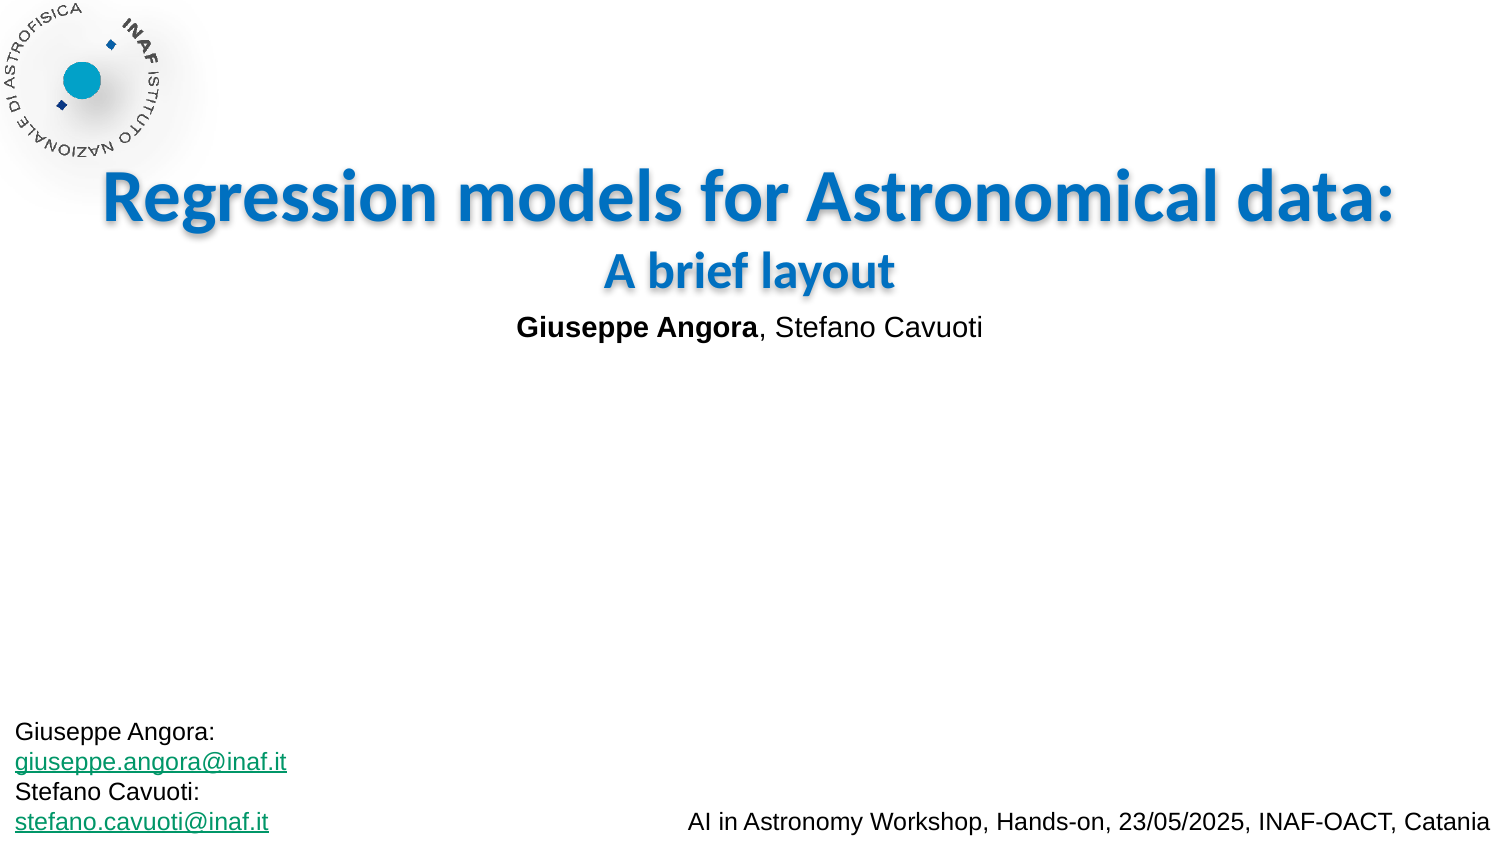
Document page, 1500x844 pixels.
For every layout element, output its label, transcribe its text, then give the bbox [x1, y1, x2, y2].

picture [4, 2, 159, 158]
text_box Regression models for Astronomical data: A brief layout [0, 117, 1500, 301]
text_box AI in Astronomy Workshop, Hands-on, 23/05/2025, INAF-OACT, Catania [673, 798, 1500, 843]
text_box Giuseppe Angora, Stefano Cavuoti [0, 301, 1500, 351]
text_box Giuseppe Angora: giuseppe.angora@inaf.it Stefano Cavuoti: stefano.cavuoti@inaf.it [0, 707, 491, 843]
